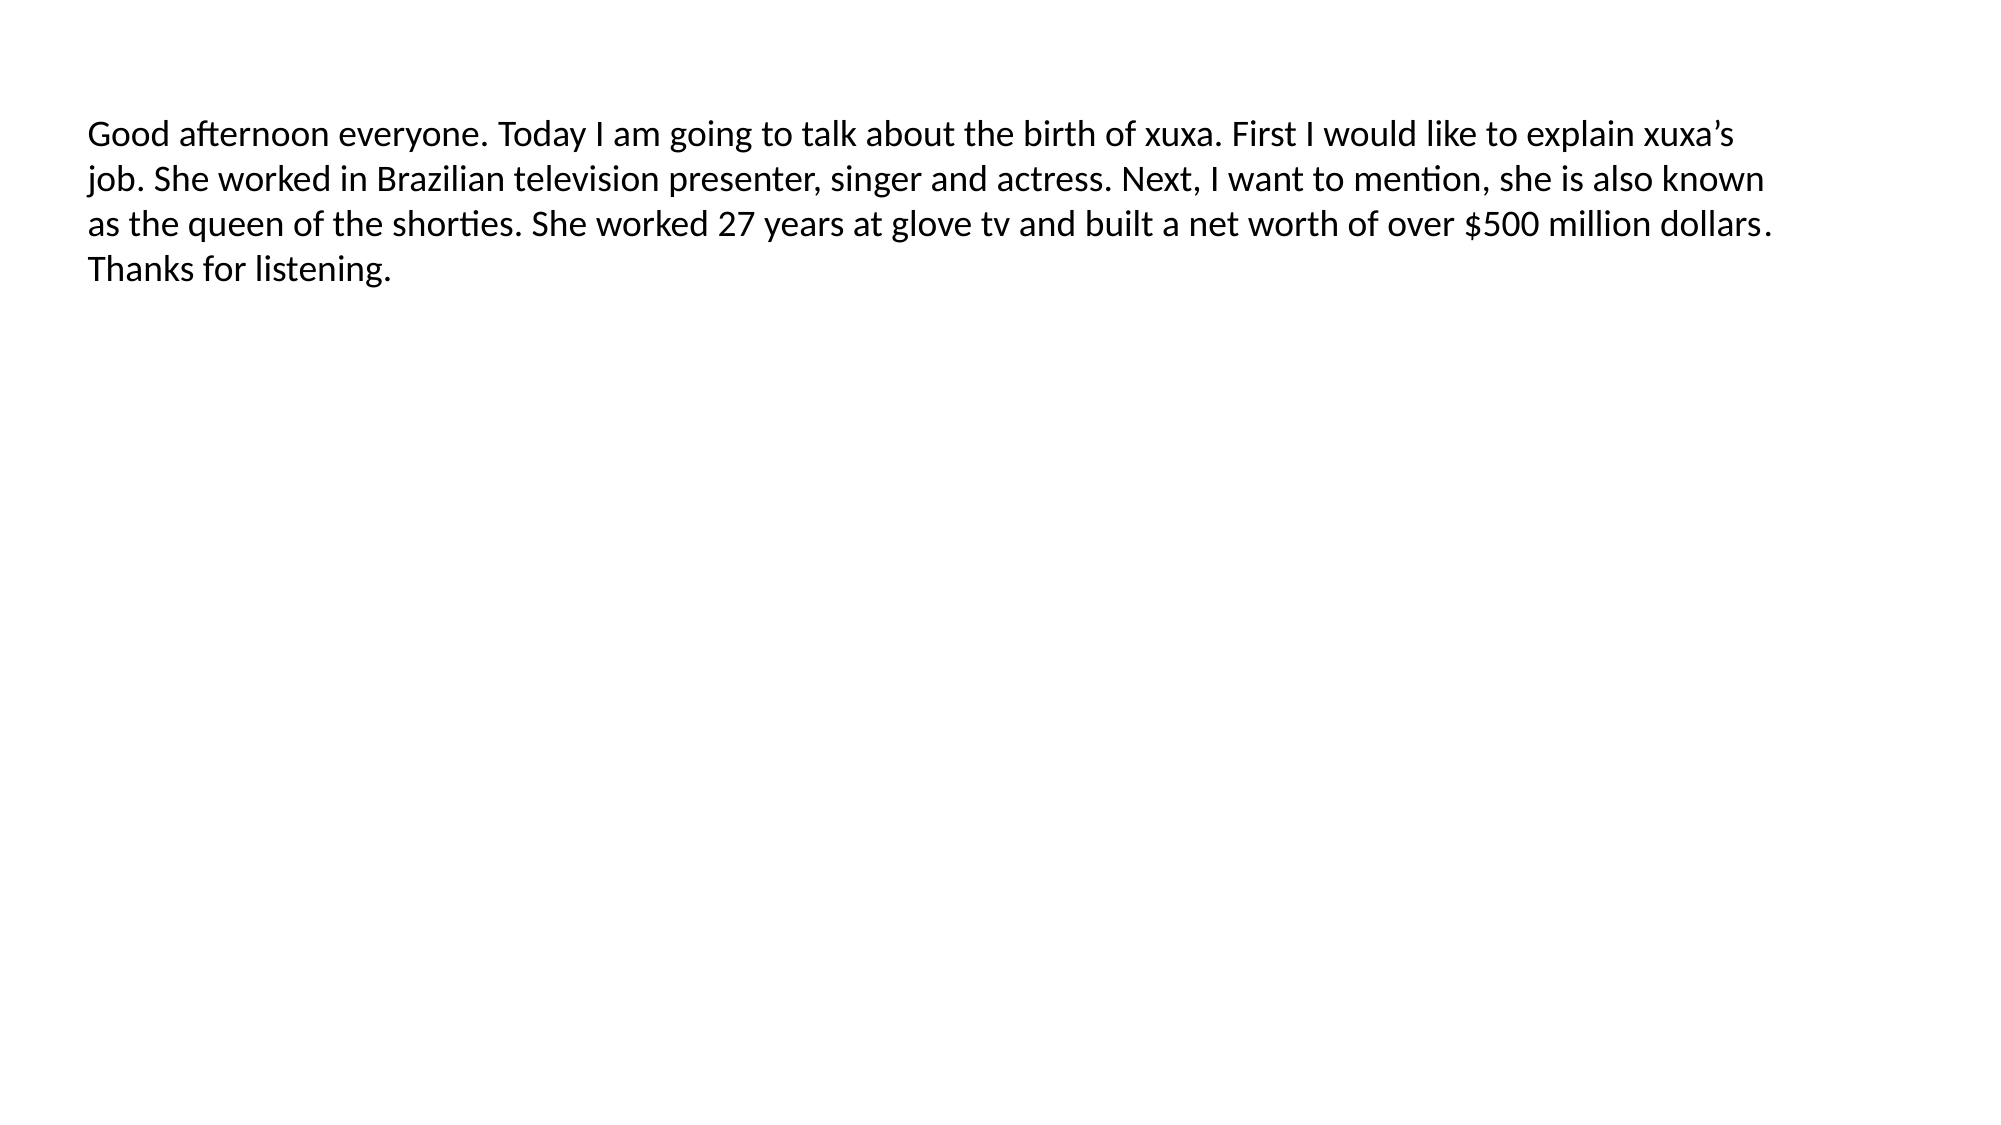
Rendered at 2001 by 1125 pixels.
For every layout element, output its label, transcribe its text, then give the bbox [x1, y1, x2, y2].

text_box Good afternoon everyone. Today I am going to talk about the birth of xuxa. First I would like to explain xuxa’s job. She worked in Brazilian television presenter, singer and actress. Next, I want to mention, she is also known as the queen of the shorties. She worked 27 years at glove tv and built a net worth of over $500 million dollars. Thanks for listening. [72, 101, 1795, 297]
